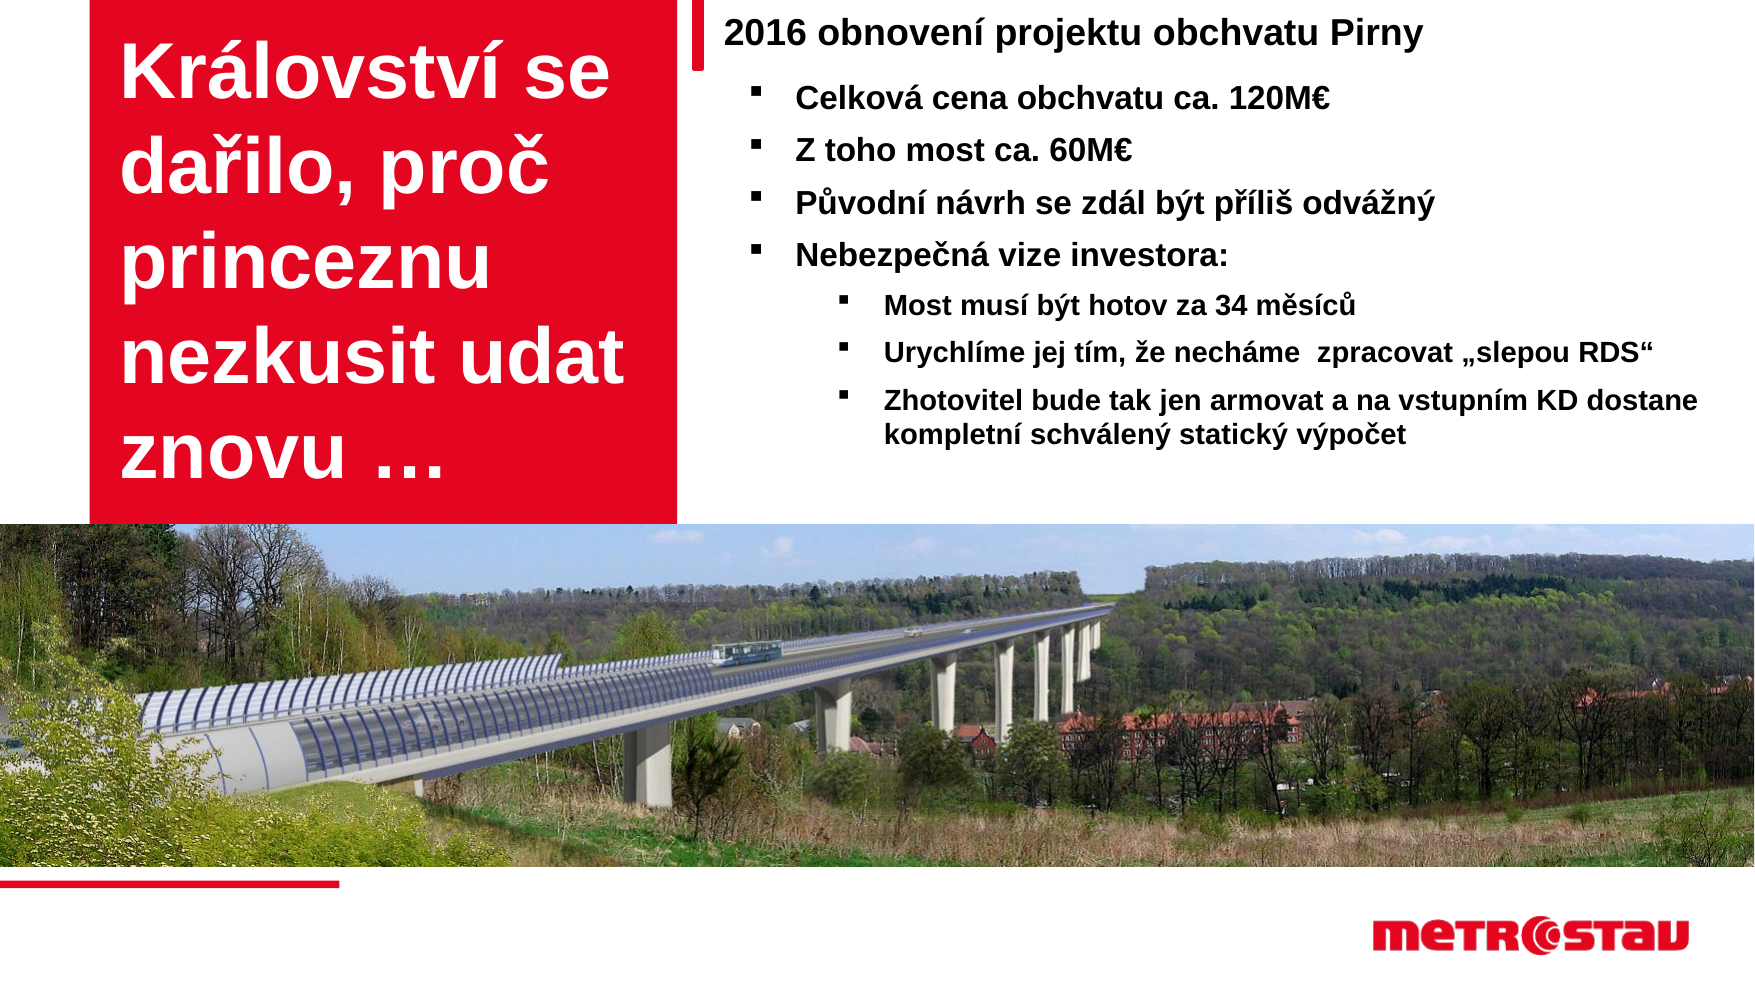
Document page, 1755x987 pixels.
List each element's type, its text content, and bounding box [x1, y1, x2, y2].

text_box [692, 0, 704, 71]
list Celková cena obchvatu ca. 120M€ Z toho most ca. 60M€ Původní návrh se zdál být příliš odvážný Nebezpečná vize investora: Most musí být hotov za 34 měsíců Urychlíme jej tím, že necháme zpracovat „slepou RDS“ Zhotovitel bude tak jen armovat a na vstupním KD dostane kompletní schválený statický výpočet [719, 68, 1723, 344]
picture [0, 524, 1755, 867]
title Království se dařilo, proč princeznu nezkusit udat znovu … [89, 0, 678, 521]
text_box 2016 obnovení projektu obchvatu Pirny [704, 0, 1687, 69]
picture [1364, 905, 1698, 966]
